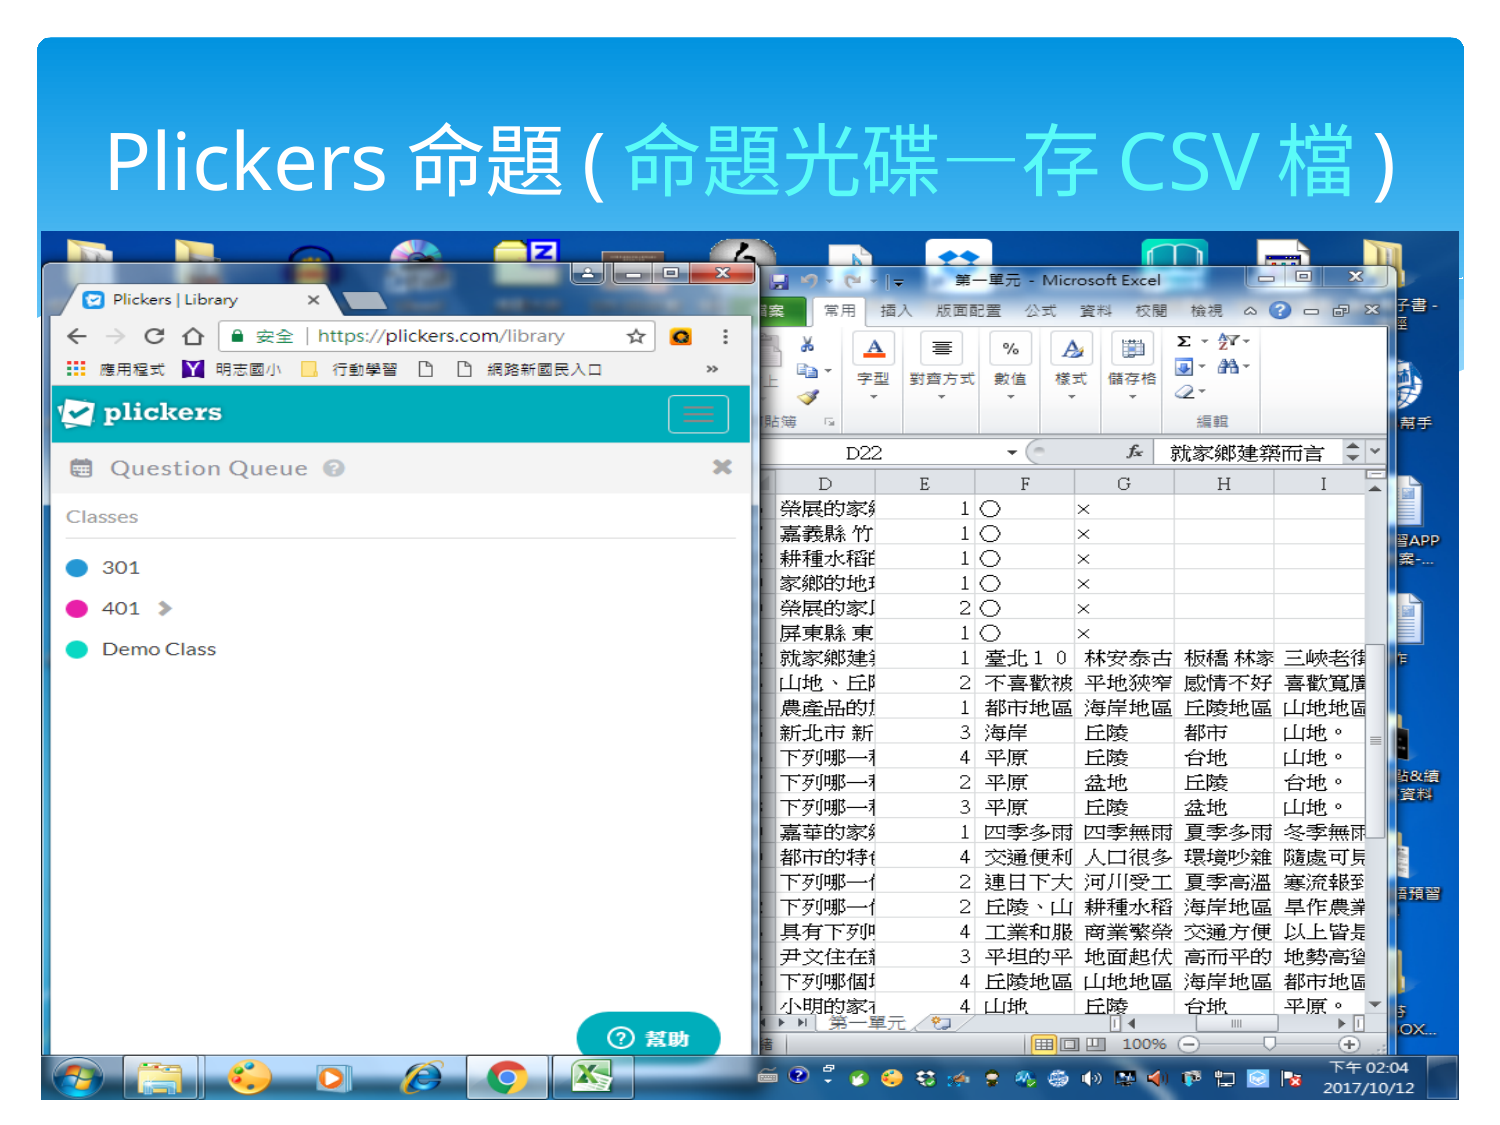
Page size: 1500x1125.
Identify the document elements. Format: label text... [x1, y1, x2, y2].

title Plickers命題(命題光碟—存CSV檔) [75, 55, 1425, 228]
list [41, 231, 1459, 1101]
